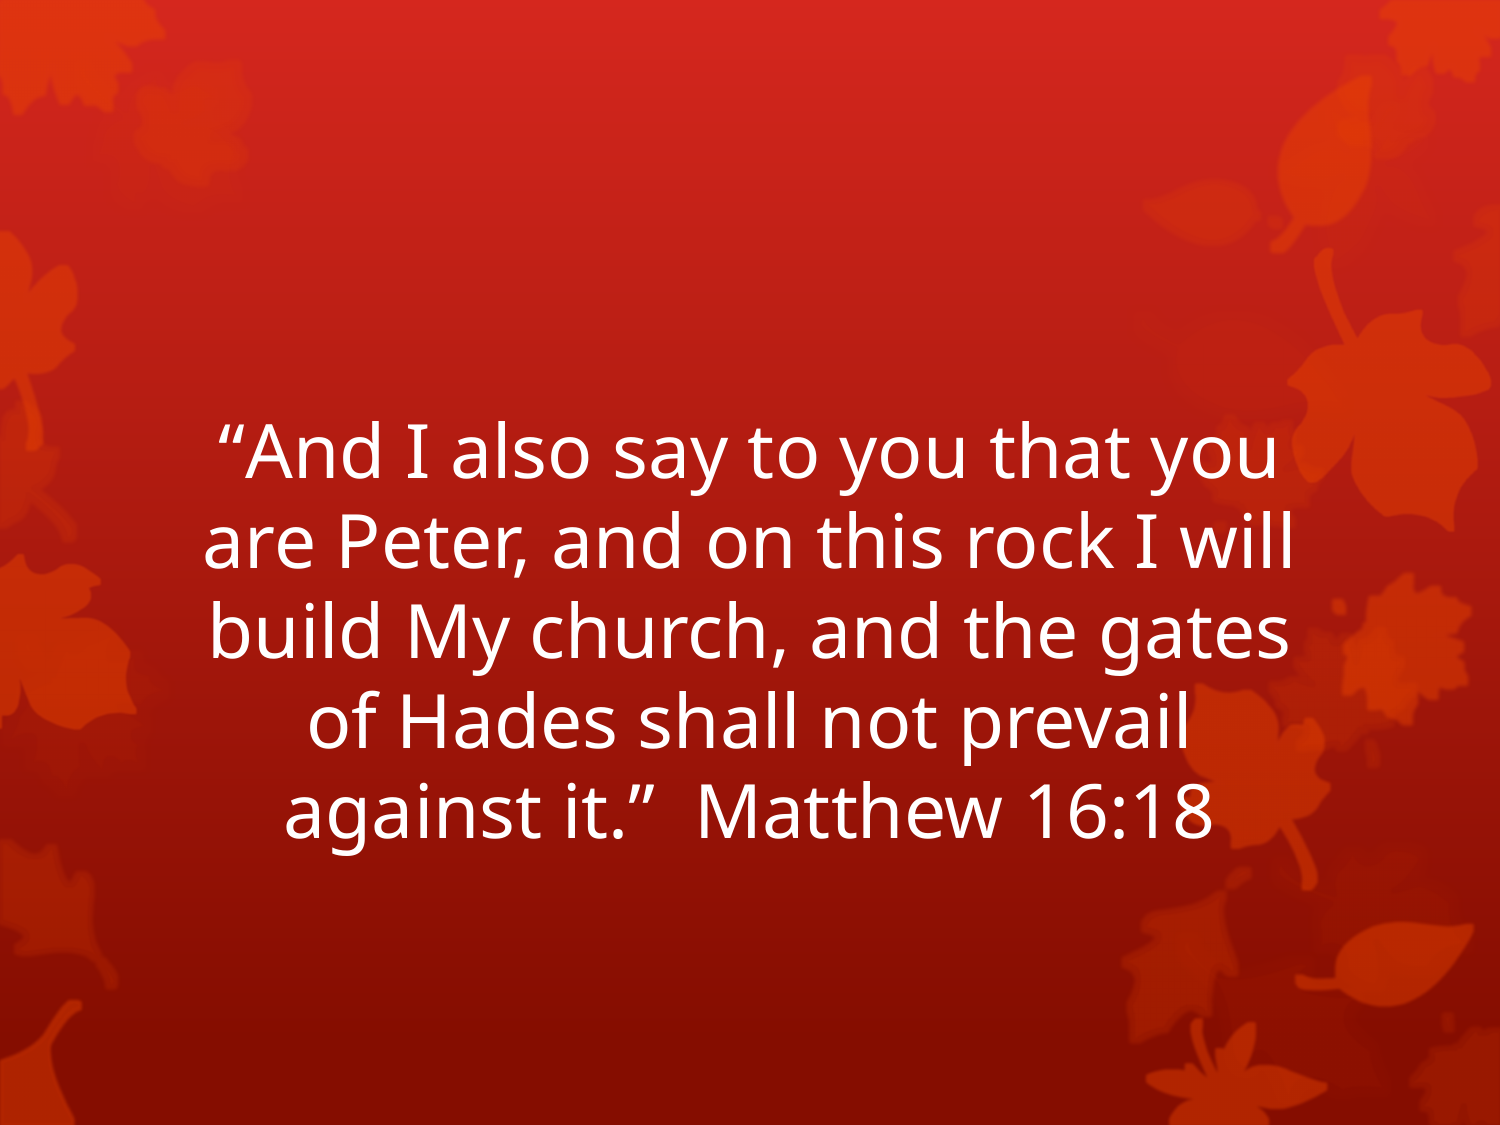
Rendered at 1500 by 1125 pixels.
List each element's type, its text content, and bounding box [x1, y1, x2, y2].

list “And I also say to you that you are Peter, and on this rock I will build My church, and the gates of Hades shall not prevail against it.” Matthew 16:18 [165, 296, 1335, 962]
